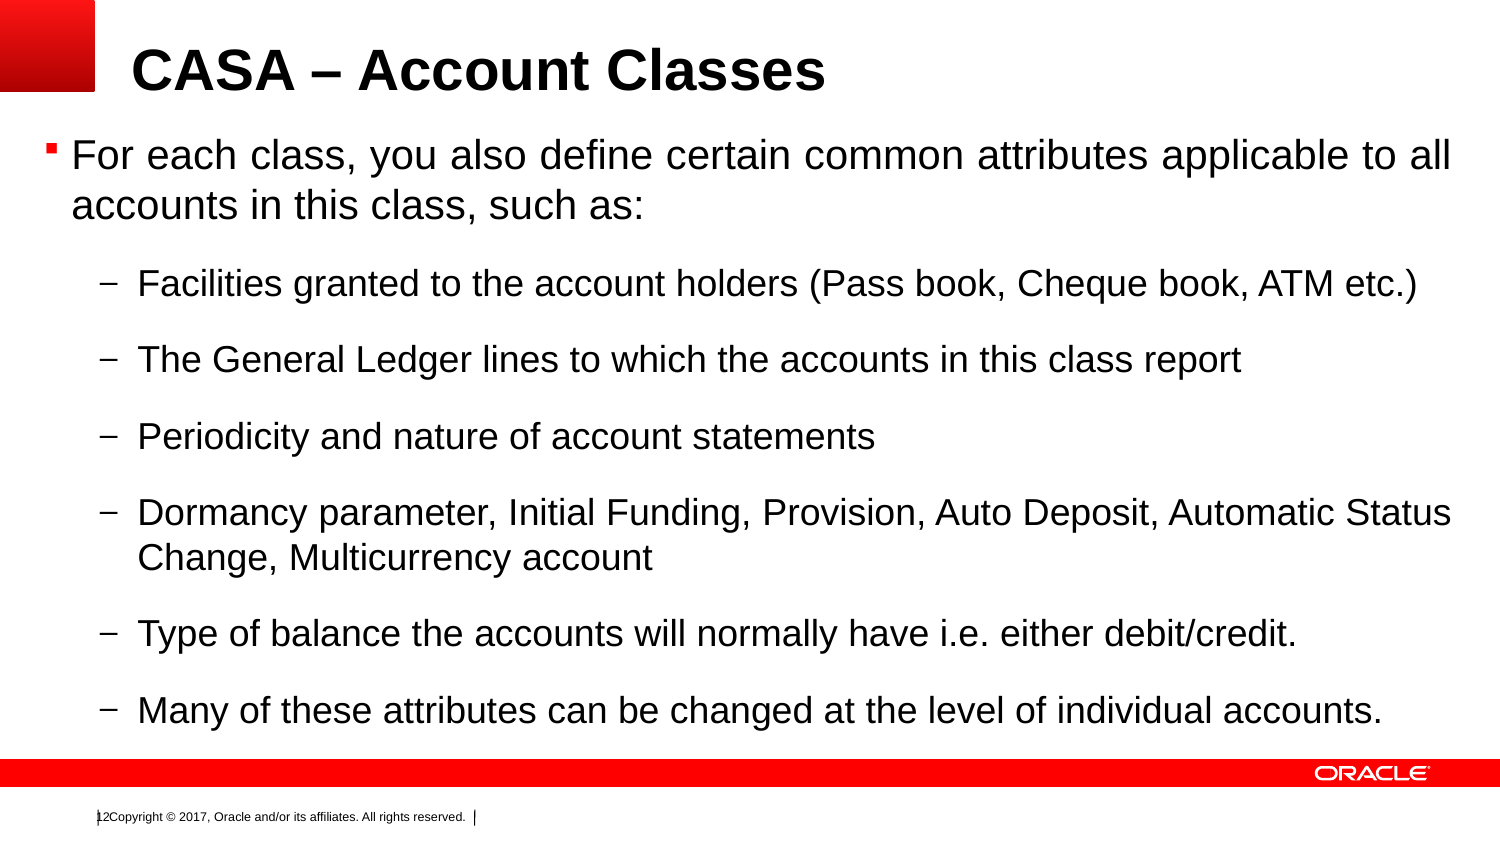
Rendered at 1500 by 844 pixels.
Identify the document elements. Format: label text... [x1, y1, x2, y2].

title CASA – Account Classes [131, 40, 1482, 167]
list For each class, you also define certain common attributes applicable to all accounts in this class, such as: Facilities granted to the account holders (Pass book, Cheque book, ATM etc.) The General Ledger lines to which the accounts in this class report Periodicity and nature of account statements Dormancy parameter, Initial Funding, Provision, Auto Deposit, Automatic Status Change, Multicurrency account Type of balance the accounts will normally have i.e. either debit/credit. Many of these attributes can be changed at the level of individual accounts. [33, 127, 1453, 753]
picture [0, 759, 1500, 787]
